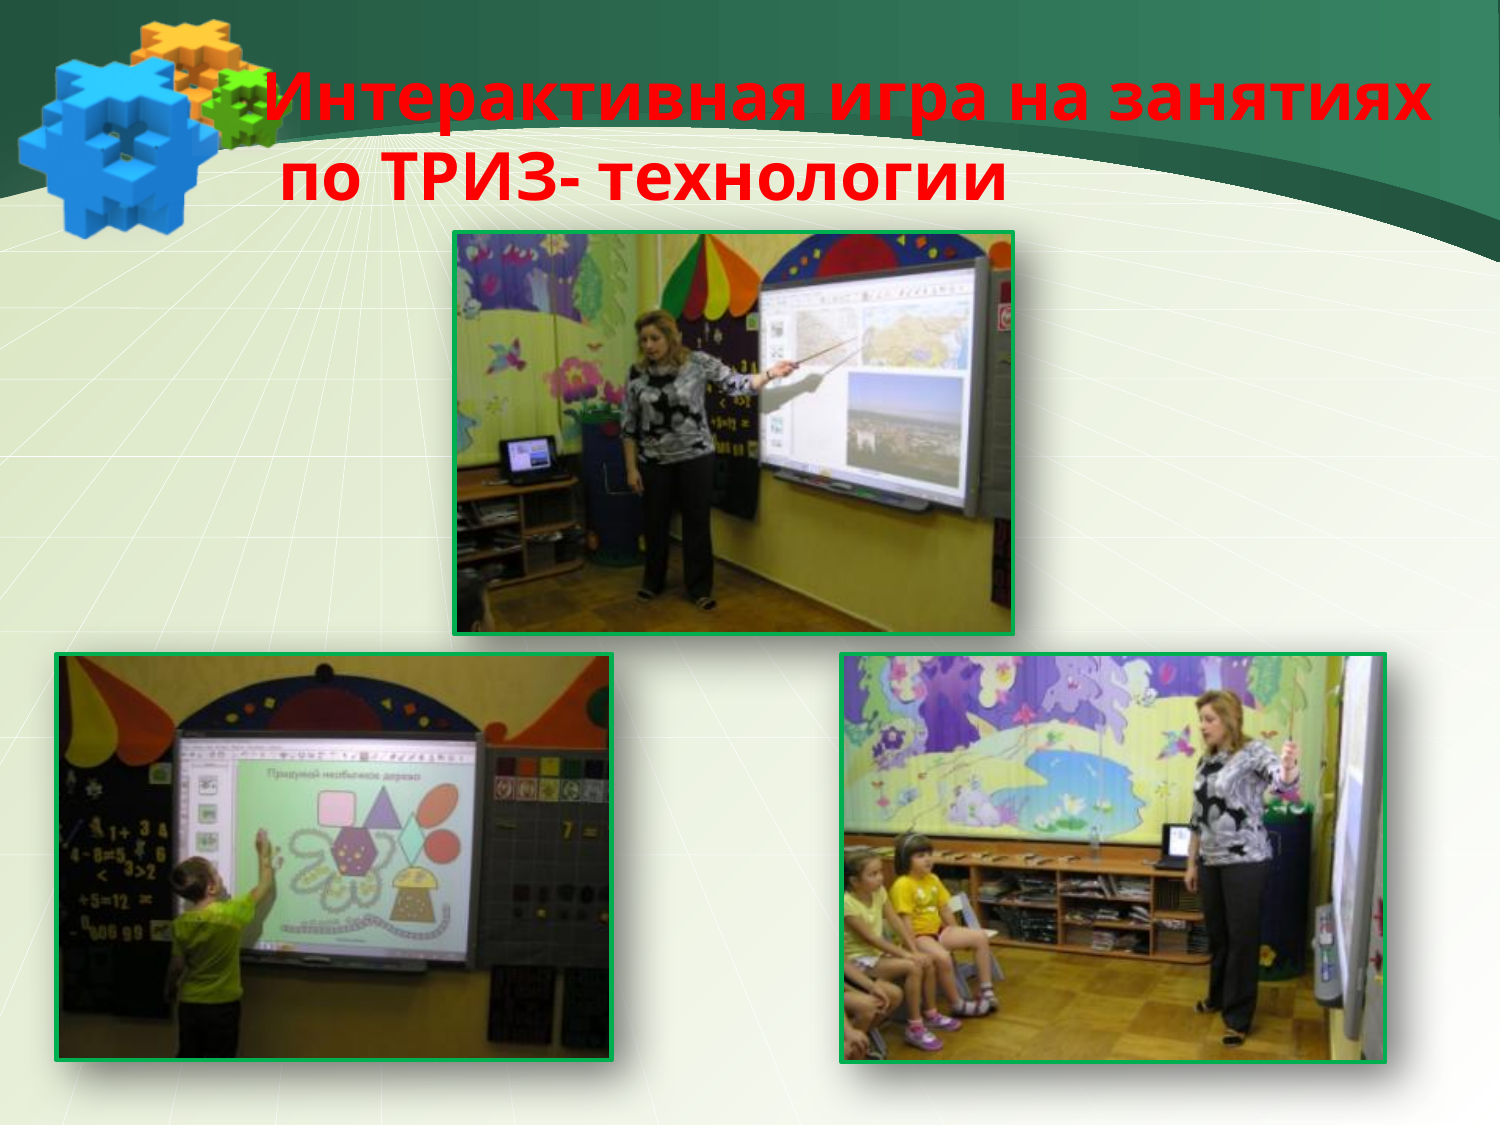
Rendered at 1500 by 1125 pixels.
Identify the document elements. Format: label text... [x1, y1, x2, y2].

picture [0, 18, 276, 252]
picture [58, 656, 610, 1058]
text_box Интерактивная игра на занятиях по ТРИЗ- технологии [246, 46, 1449, 222]
picture [843, 655, 1383, 1060]
picture [456, 234, 1011, 632]
